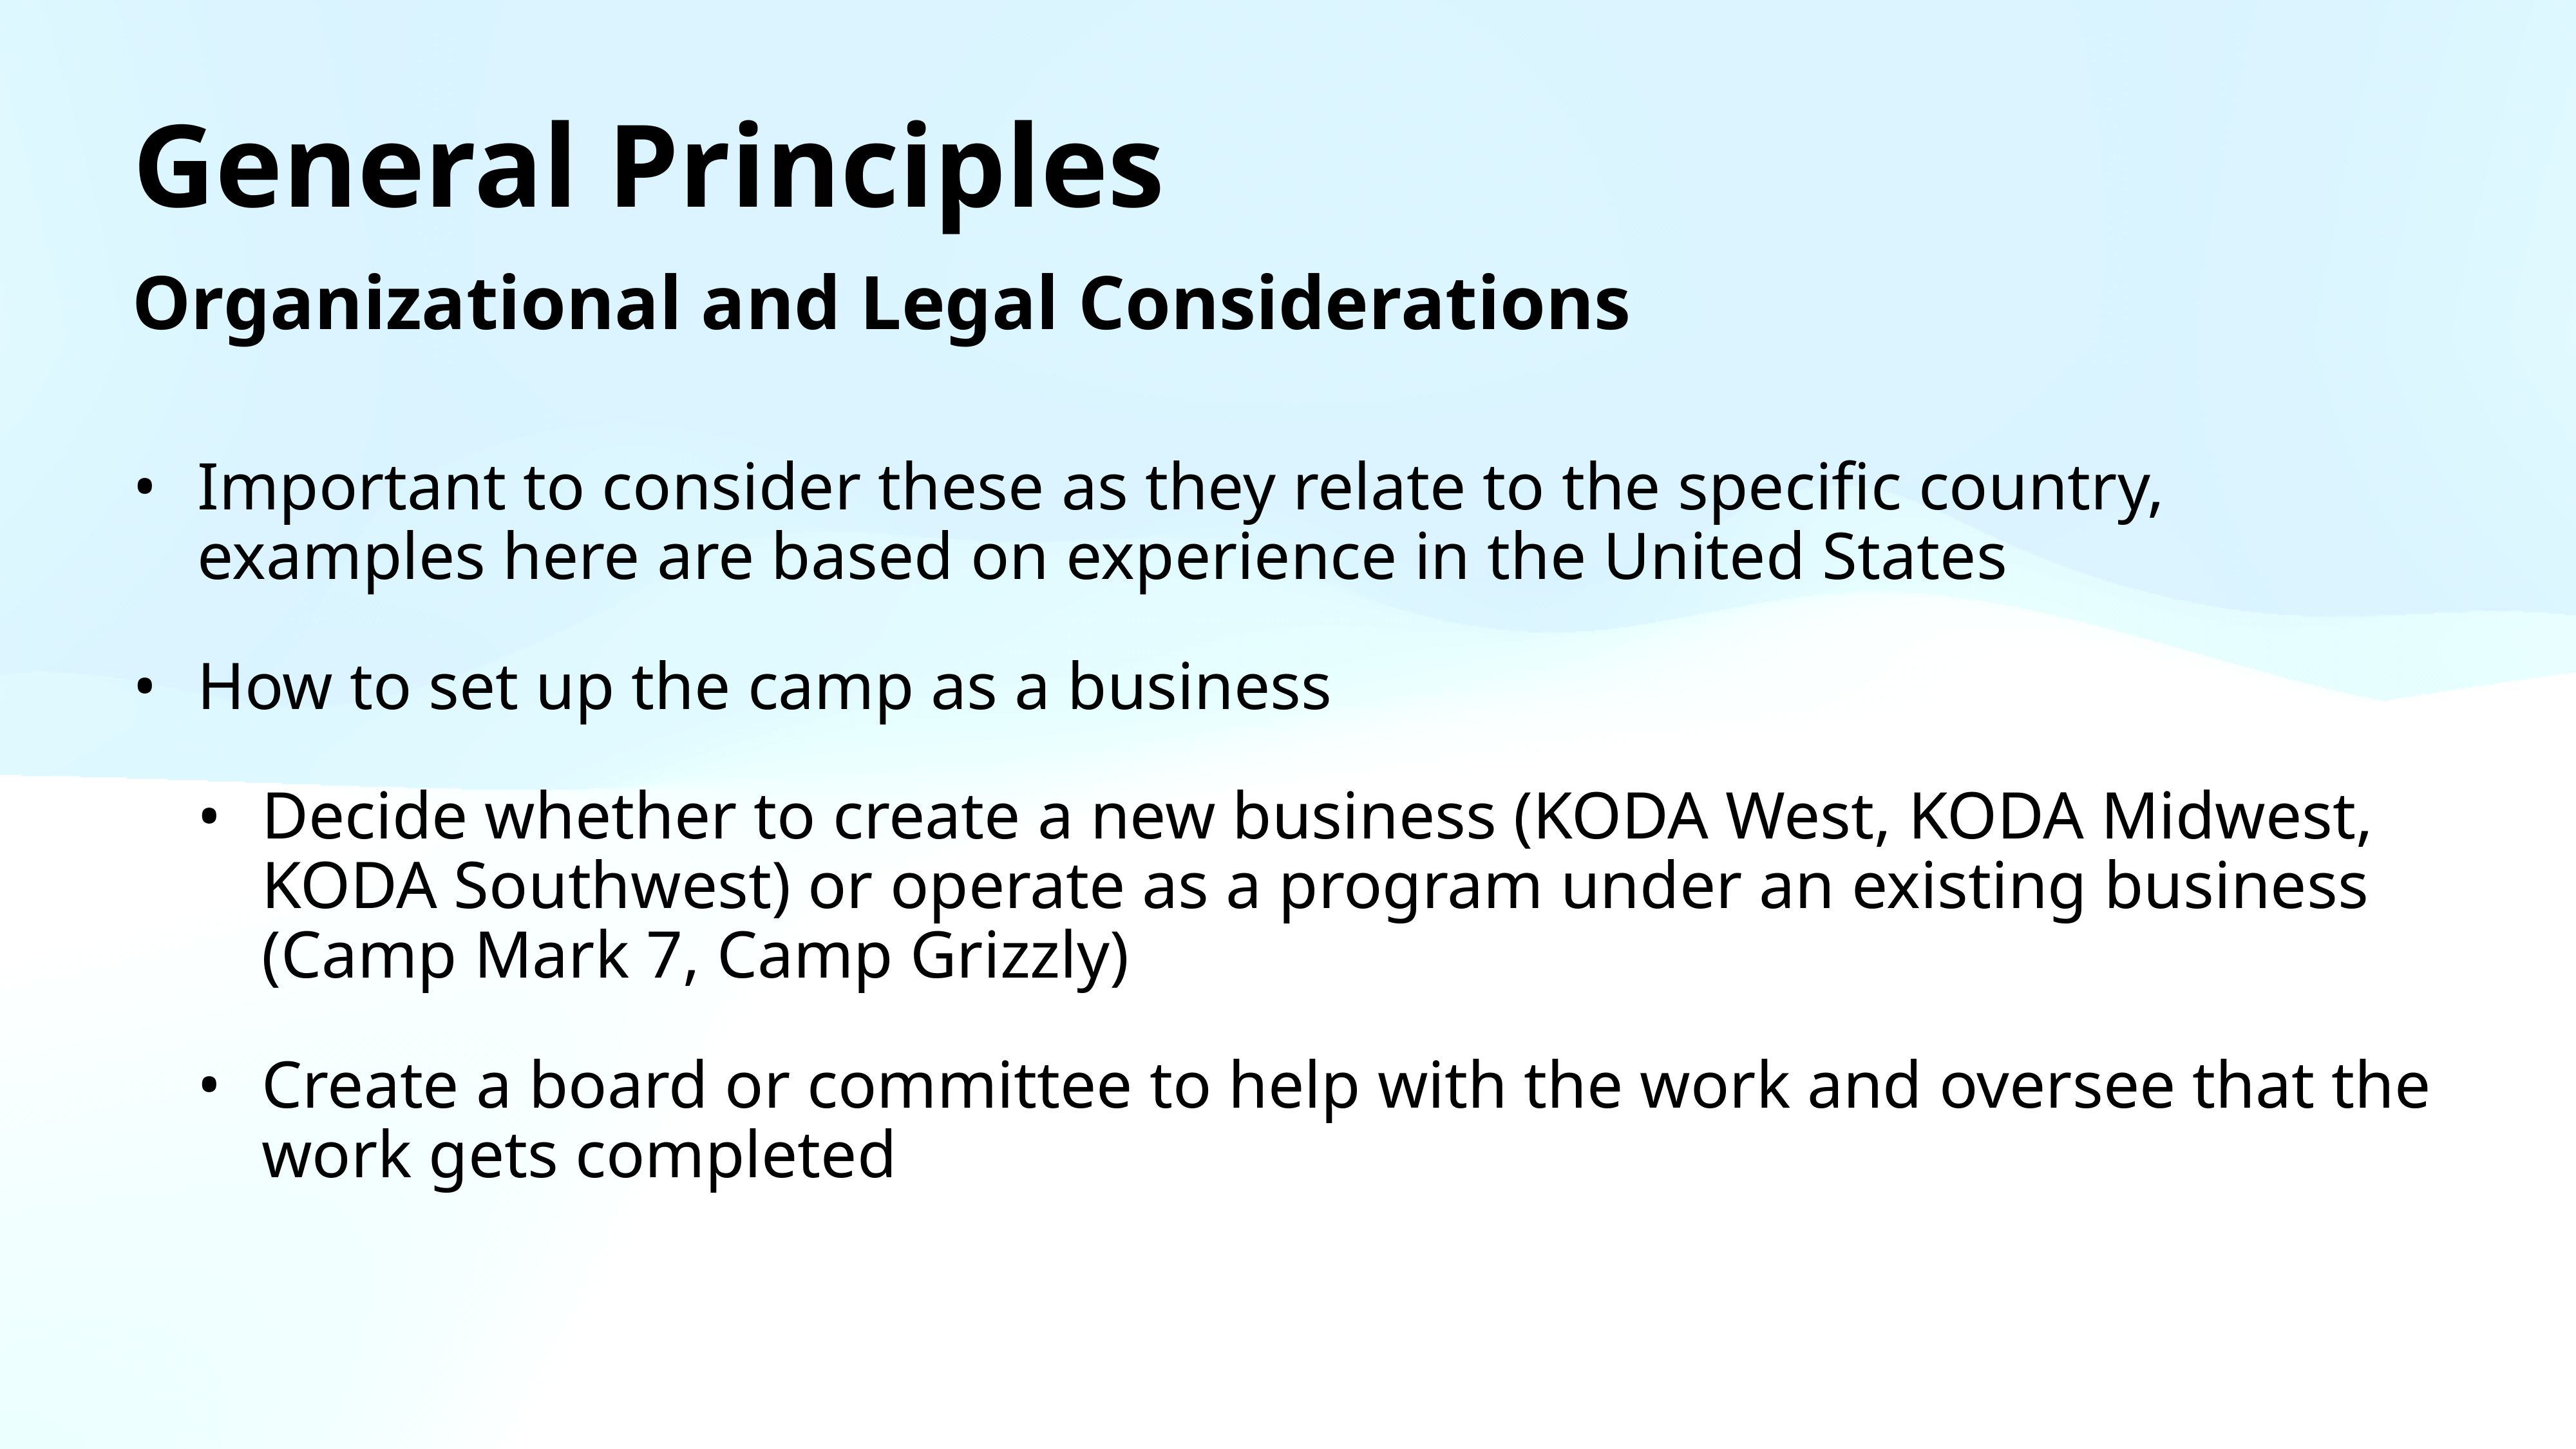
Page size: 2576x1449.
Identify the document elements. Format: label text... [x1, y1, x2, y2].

list Important to consider these as they relate to the specific country, examples here are based on experience in the United States How to set up the camp as a business Decide whether to create a new business (KODA West, KODA Midwest, KODA Southwest) or operate as a program under an existing business (Camp Mark 7, Camp Grizzly) Create a board or committee to help with the work and oversee that the work gets completed [127, 448, 2449, 1321]
picture [0, 0, 2576, 1449]
list Organizational and Legal Considerations [127, 251, 2449, 350]
title General Principles [127, 114, 2449, 251]
